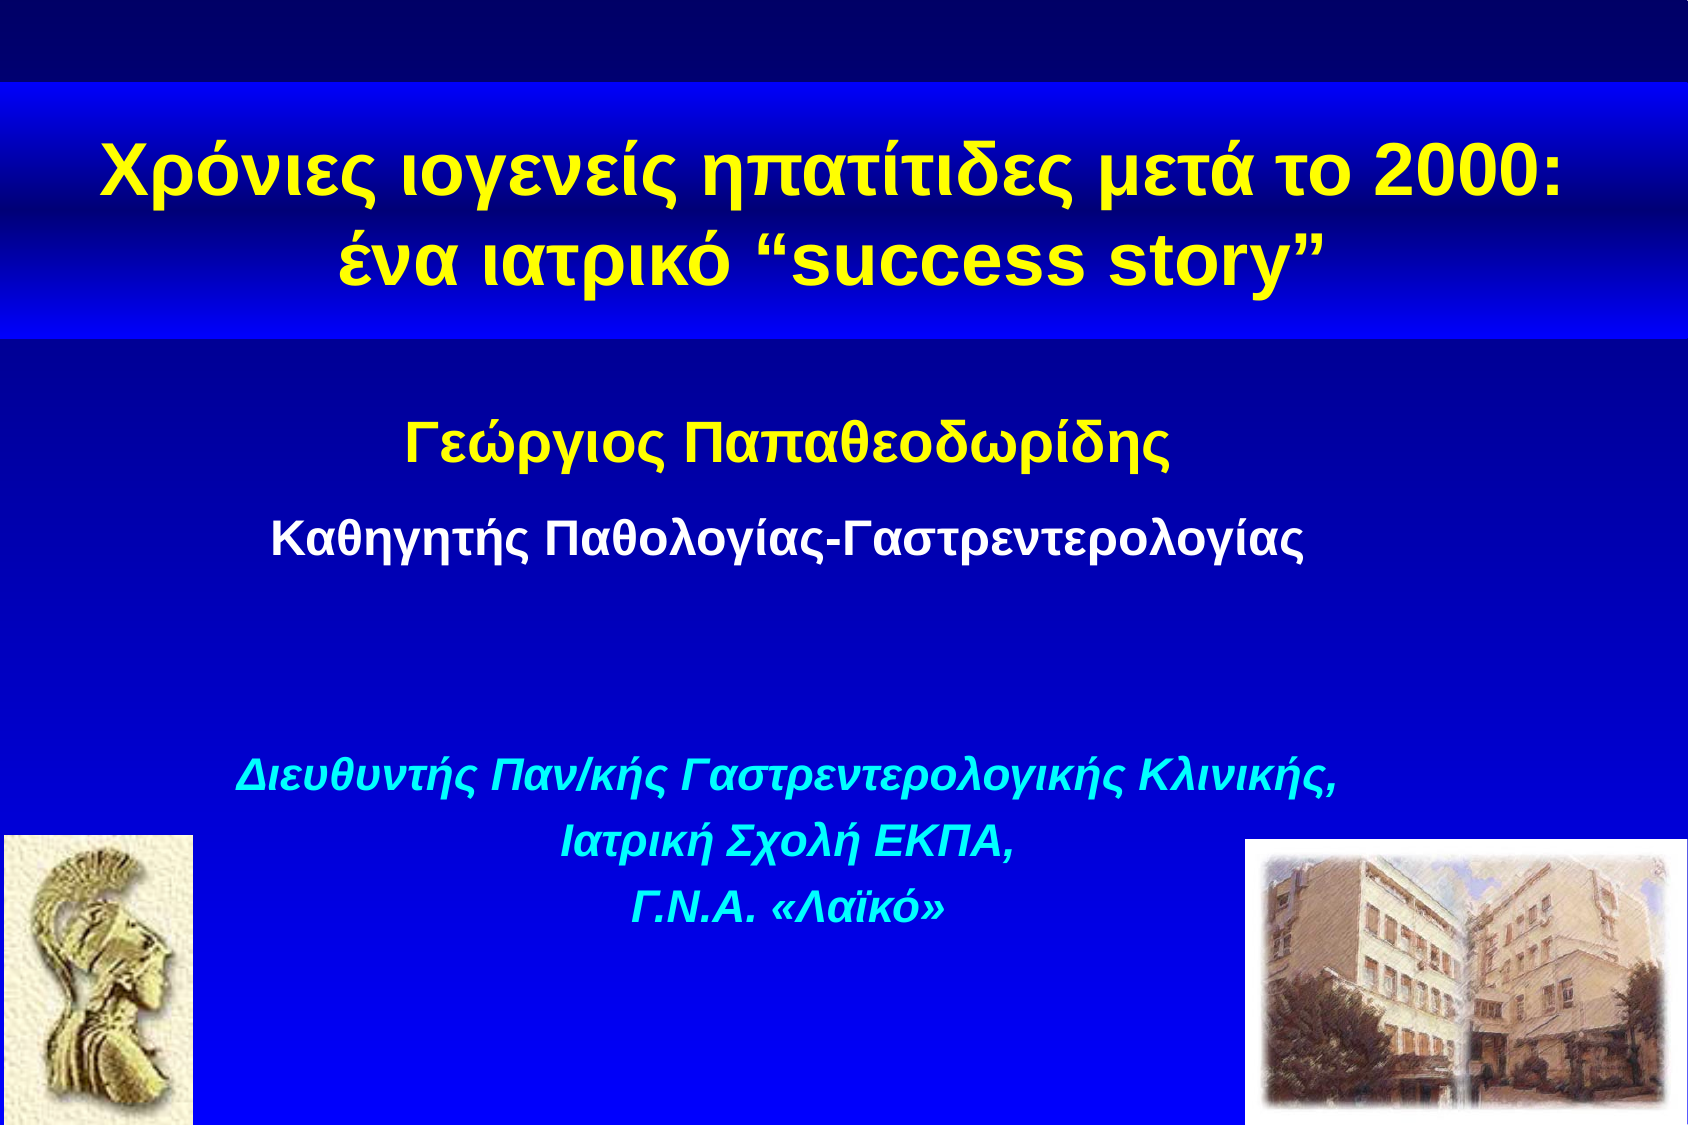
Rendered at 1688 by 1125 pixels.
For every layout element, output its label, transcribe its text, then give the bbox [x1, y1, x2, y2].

picture [1244, 839, 1688, 1125]
picture [4, 835, 193, 1125]
text_box Γεώργιος Παπαθεοδωρίδης Καθηγητής Παθολογίας-Γαστρεντερολογίας Διευθυντής Παν/κής Γαστρεντερολογικής Κλινικής, Ιατρική Σχολή ΕΚΠΑ, Γ.Ν.Α. «Λαϊκό» [75, 397, 1501, 939]
text_box Χρόνιες ιογενείς ηπατίτιδες μετά το 2000: ένα ιατρικό “success story” [0, 82, 1688, 339]
